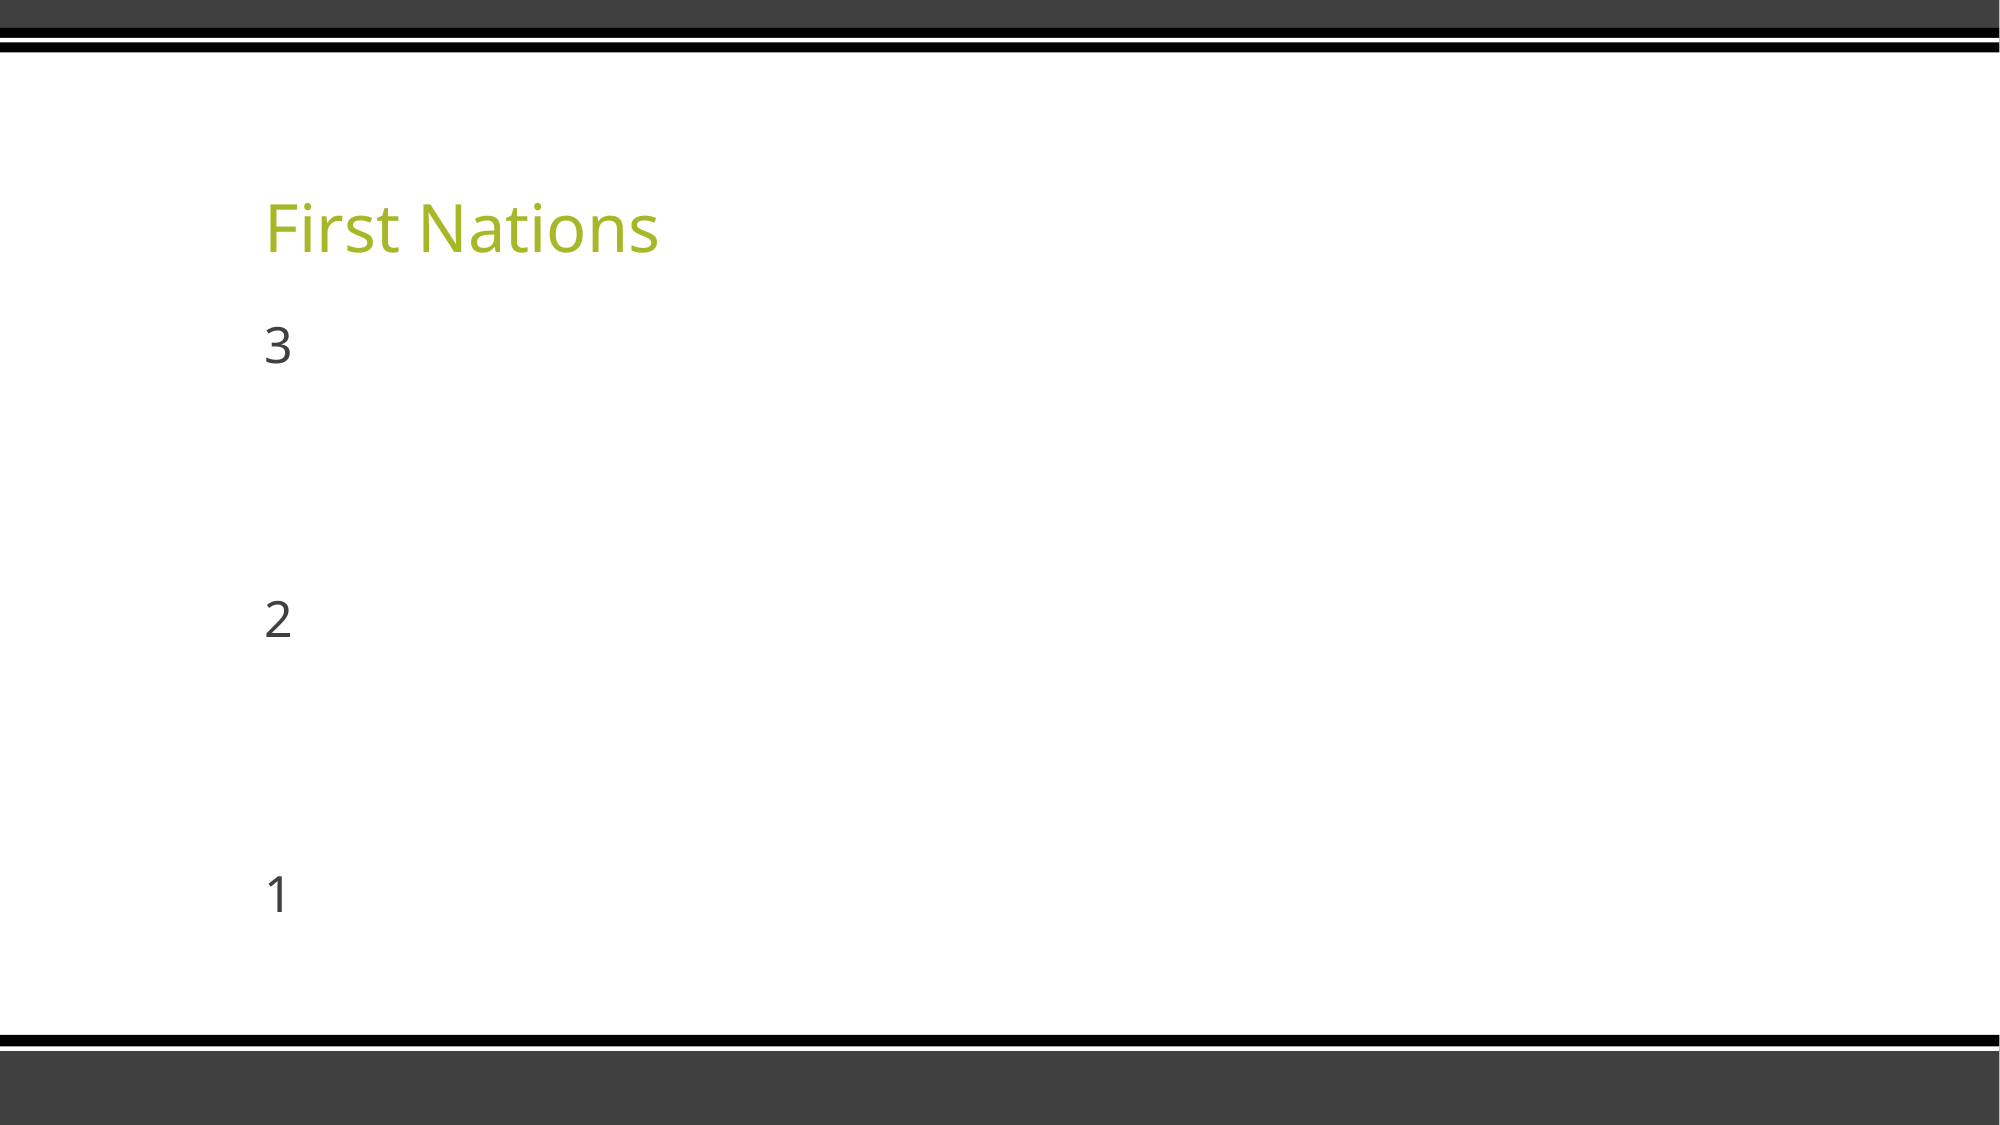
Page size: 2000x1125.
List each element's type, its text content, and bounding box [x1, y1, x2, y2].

list 3 2 1 [249, 312, 1750, 988]
title First Nations [249, 99, 1750, 275]
